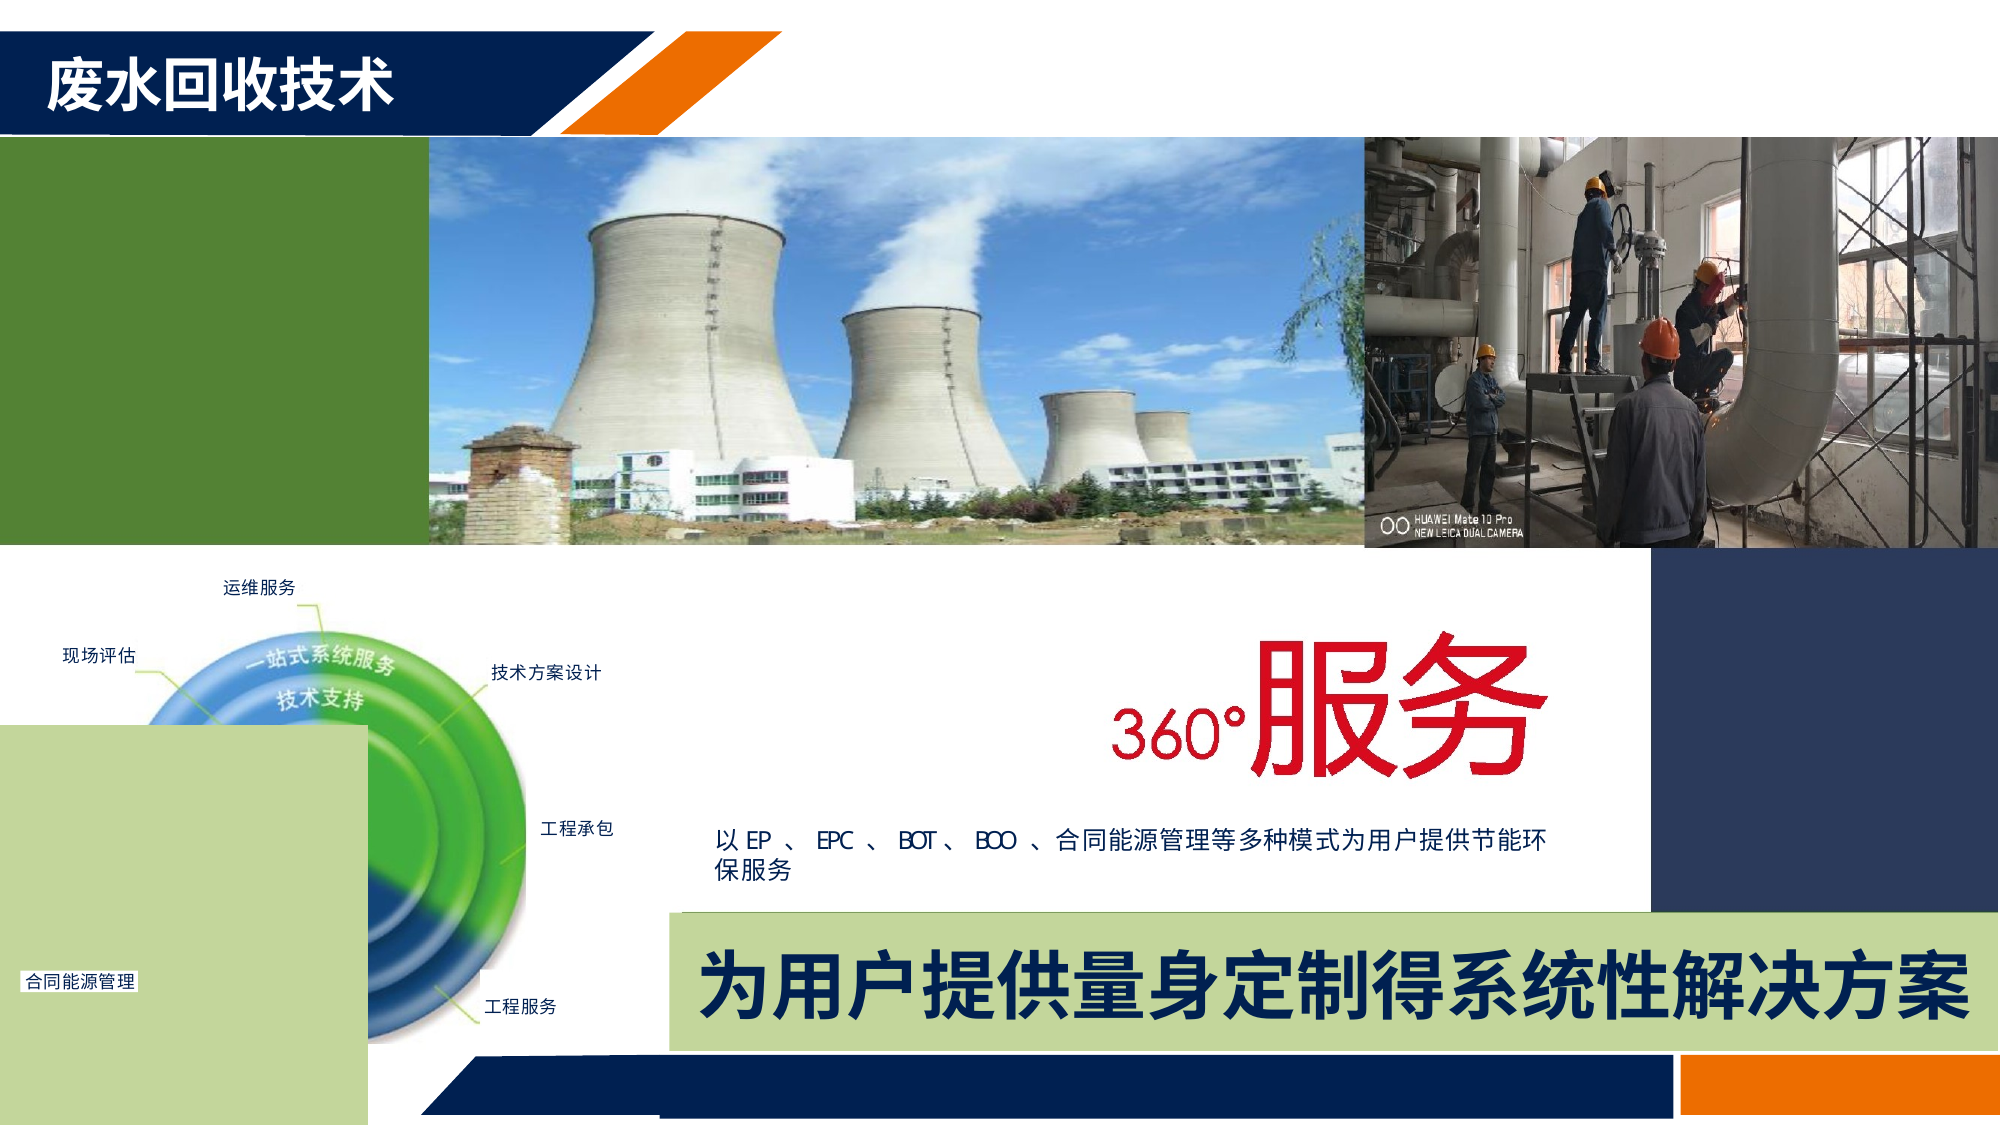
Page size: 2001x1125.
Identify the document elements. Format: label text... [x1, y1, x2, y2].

text_box [658, 1053, 1675, 1121]
text_box 现场评估 [59, 644, 138, 666]
text_box [1678, 1053, 2000, 1117]
text_box [0, 723, 370, 1125]
text_box 技术方案设计 [487, 661, 604, 683]
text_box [0, 31, 783, 136]
text_box 合同能源管理 [20, 970, 138, 993]
text_box 运维服务 [219, 576, 299, 599]
text_box 为用户提供量身定制得系统性解决方案 [669, 931, 1998, 1037]
text_box [0, 137, 1998, 1051]
text_box 工程服务 [480, 996, 559, 1018]
text_box 工程承包 [537, 817, 616, 839]
text_box 以EP 、EPC 、BOT、BOO 、合同能源管理等多种模式为用户提供节能环保服务 [712, 825, 1575, 885]
text_box [419, 1052, 661, 1117]
text_box [667, 910, 2000, 1053]
